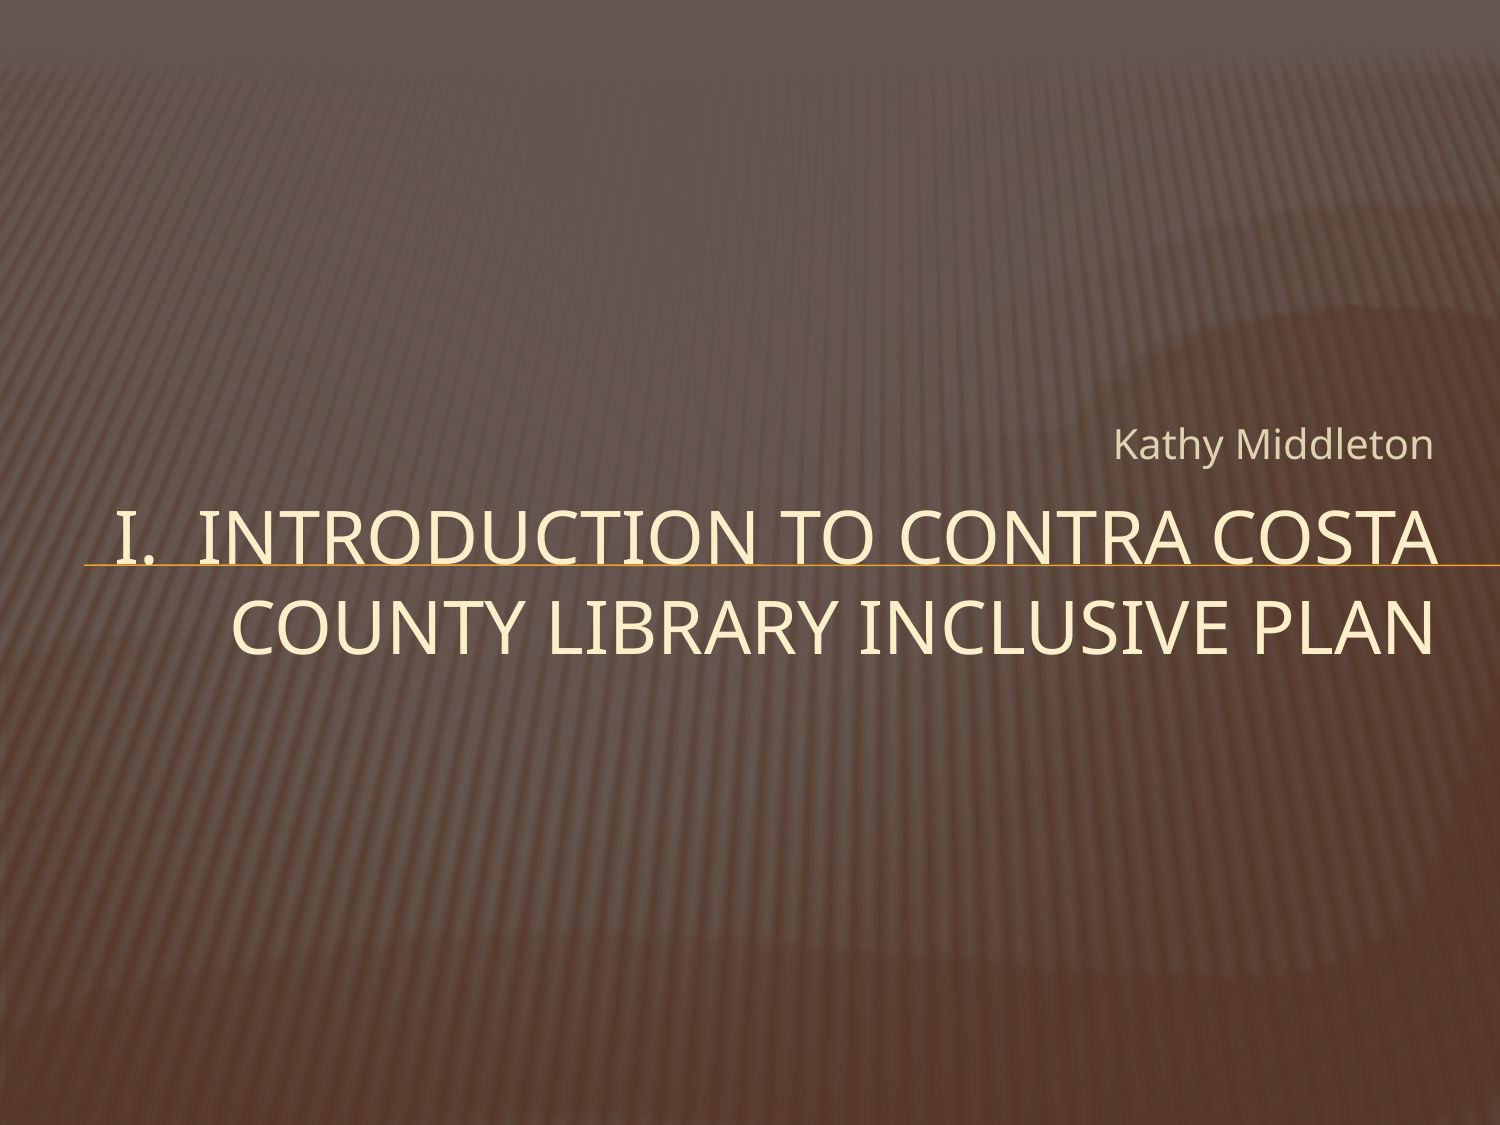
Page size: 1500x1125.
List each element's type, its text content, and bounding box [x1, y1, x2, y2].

title I. Introduction to Contra Costa County Library Inclusive Plan [29, 483, 1455, 678]
list Kathy Middleton [62, 274, 1451, 476]
